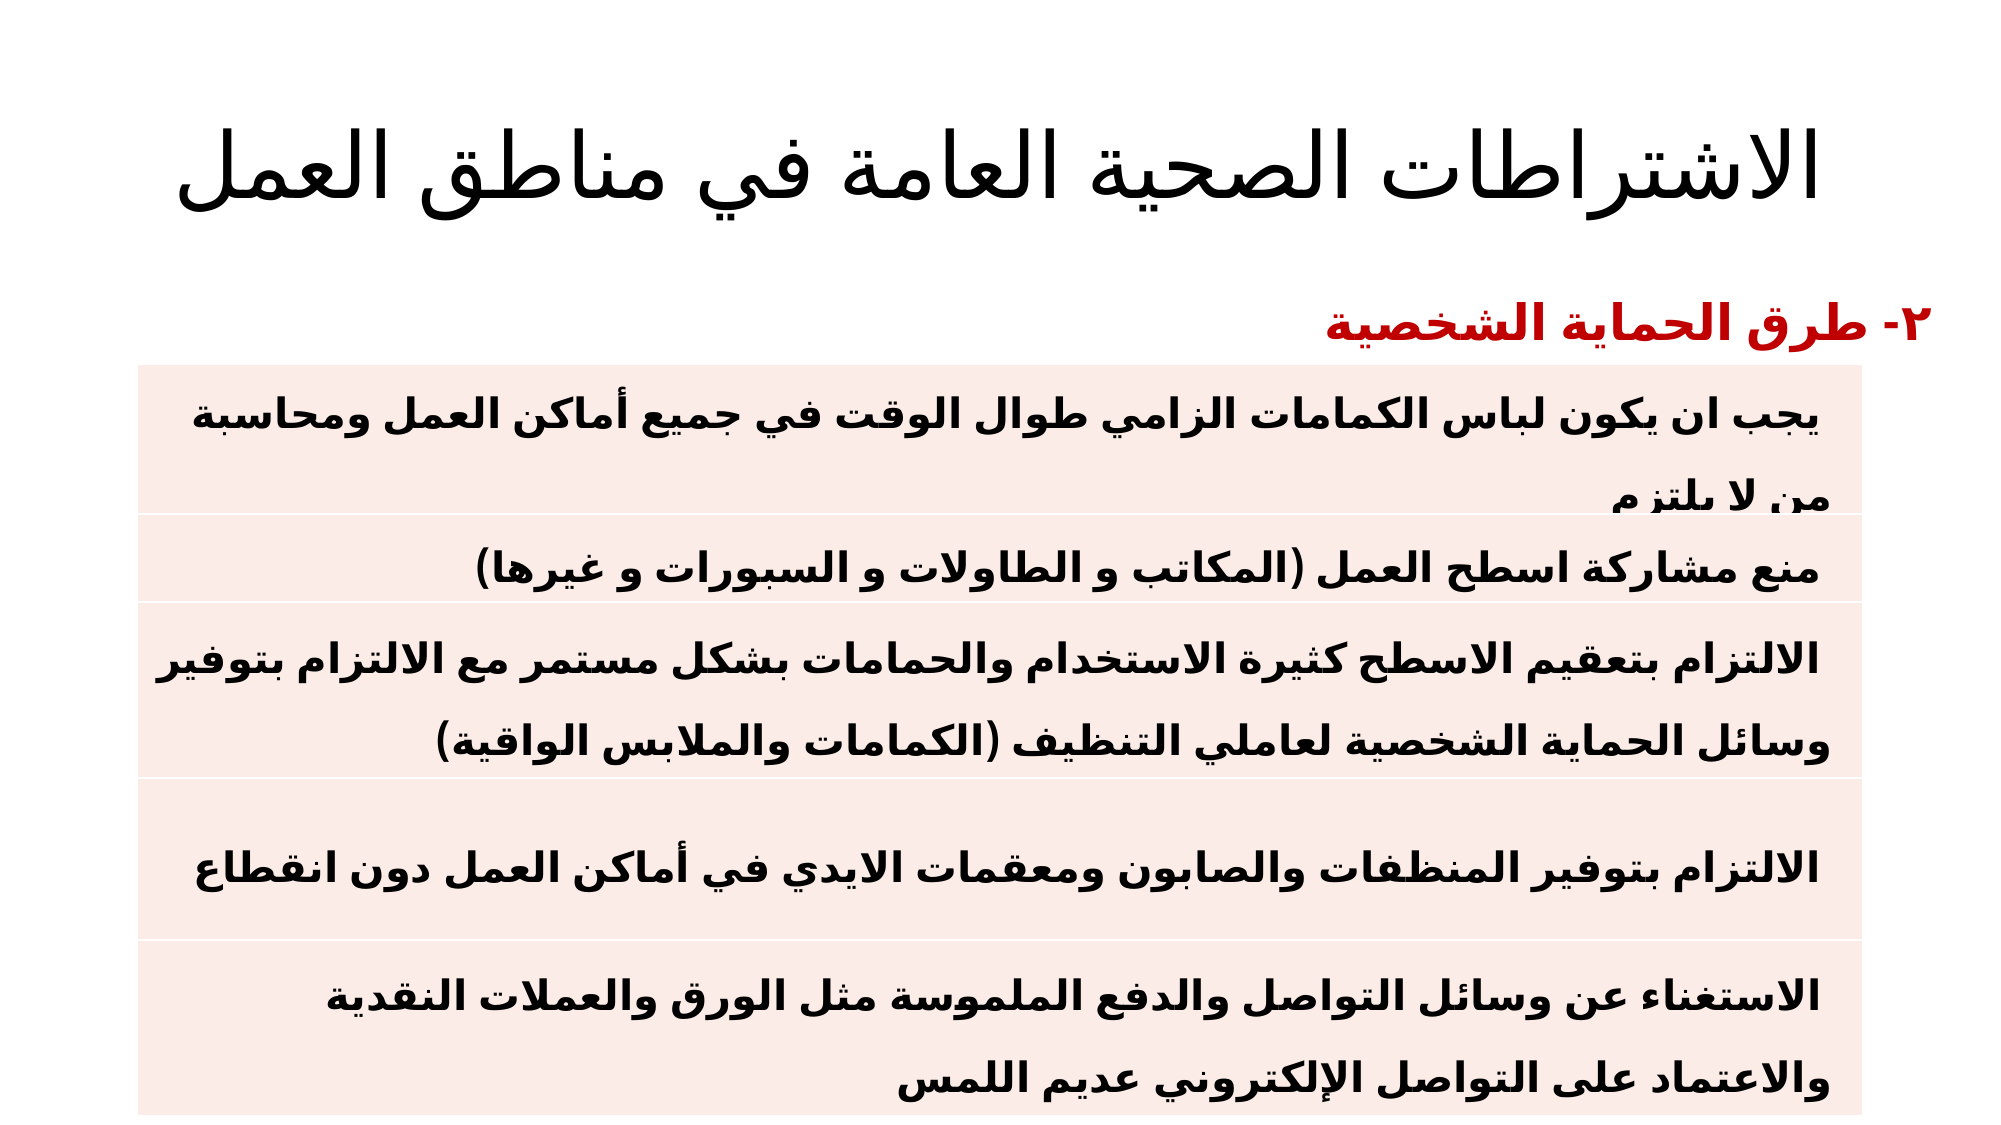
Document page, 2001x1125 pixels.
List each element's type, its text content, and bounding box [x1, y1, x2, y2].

table_cell الالتزام بتعقيم الاسطح كثيرة الاستخدام والحمامات بشكل مستمر مع الالتزام بتوفير وسائل الحماية الشخصية لعاملي التنظيف (الكمامات والملابس الواقية) [138, 603, 1862, 777]
table_cell الالتزام بتوفير المنظفات والصابون ومعقمات الايدي في أماكن العمل دون انقطاع [138, 779, 1862, 939]
table_cell منع مشاركة اسطح العمل (المكاتب و الطاولات و السبورات و غيرها) [138, 515, 1862, 601]
table_header يجب ان يكون لباس الكمامات الزامي طوال الوقت في جميع أماكن العمل ومحاسبة من لا يلتزم [138, 365, 1862, 513]
table_cell الاستغناء عن وسائل التواصل والدفع الملموسة مثل الورق والعملات النقدية والاعتماد على التواصل الإلكتروني عديم اللمس [138, 941, 1862, 1115]
title الاشتراطات الصحية العامة في مناطق العمل [137, 59, 1863, 278]
text_box ٢- طرق الحماية الشخصية [1309, 282, 1947, 358]
